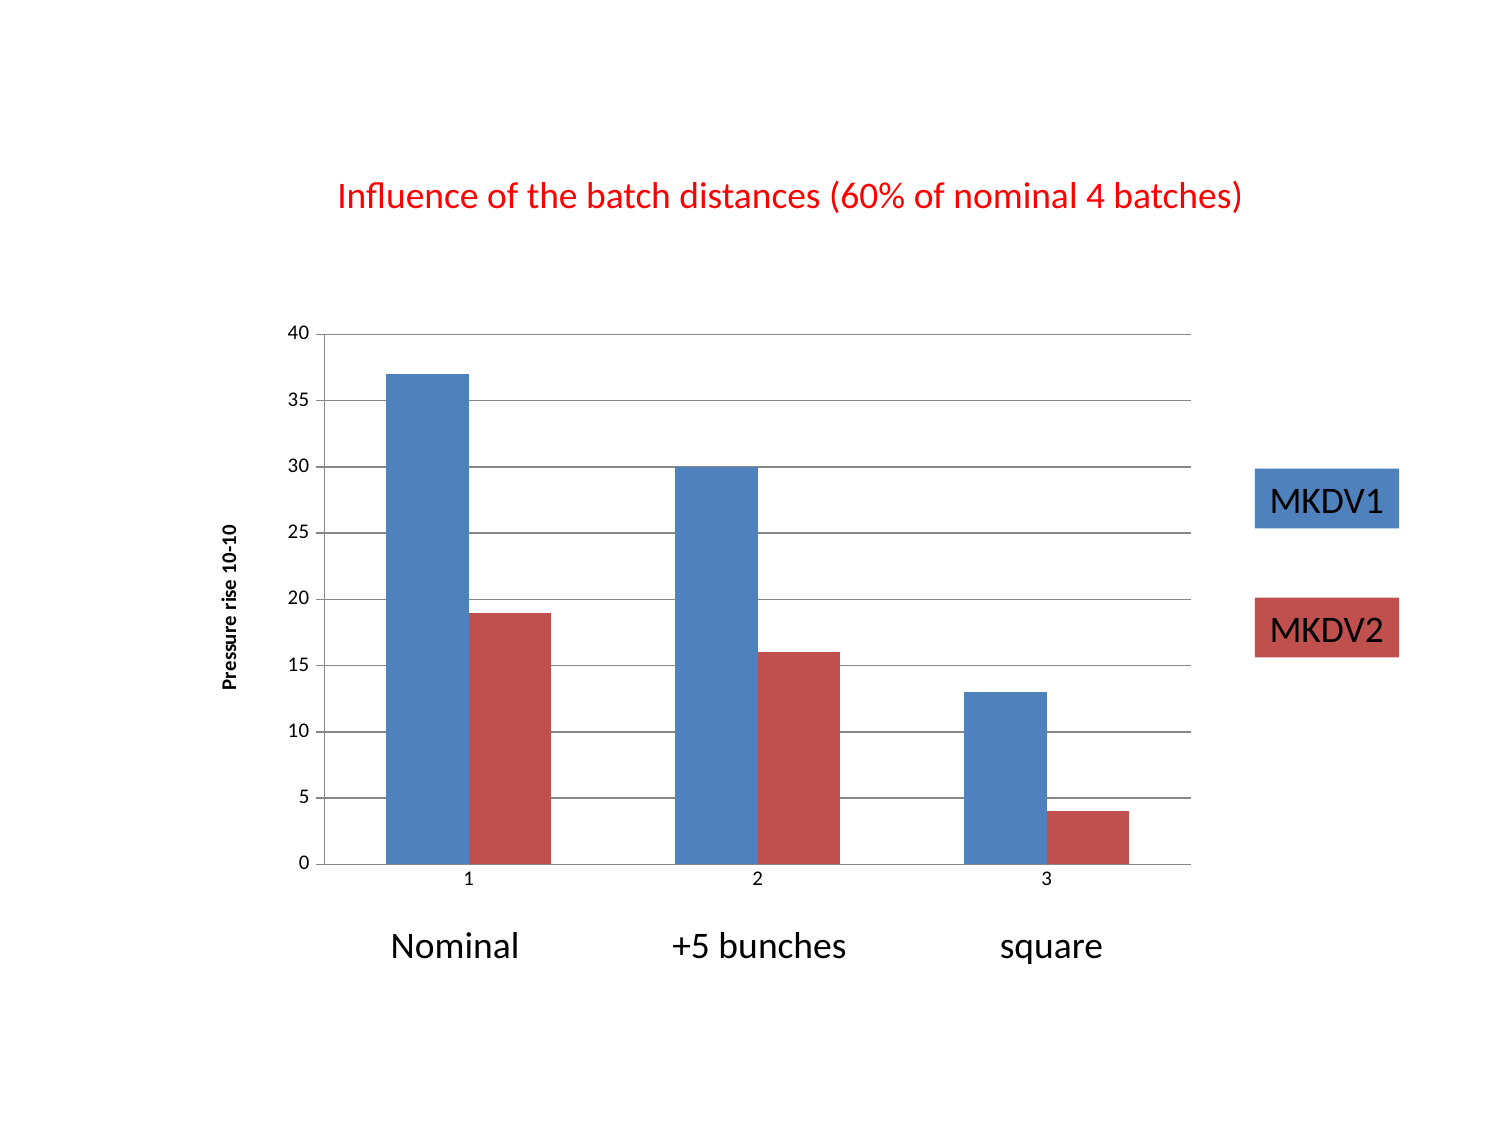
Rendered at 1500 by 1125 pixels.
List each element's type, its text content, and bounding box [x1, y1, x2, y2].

text_box Influence of the batch distances (60% of nominal 4 batches) [322, 163, 1259, 224]
text_box +5 bunches [657, 913, 862, 974]
text_box MKDV1 [1254, 468, 1400, 529]
text_box square [985, 913, 1119, 974]
text_box Nominal [375, 913, 535, 974]
chart [187, 312, 1212, 903]
text_box MKDV2 [1254, 597, 1400, 658]
